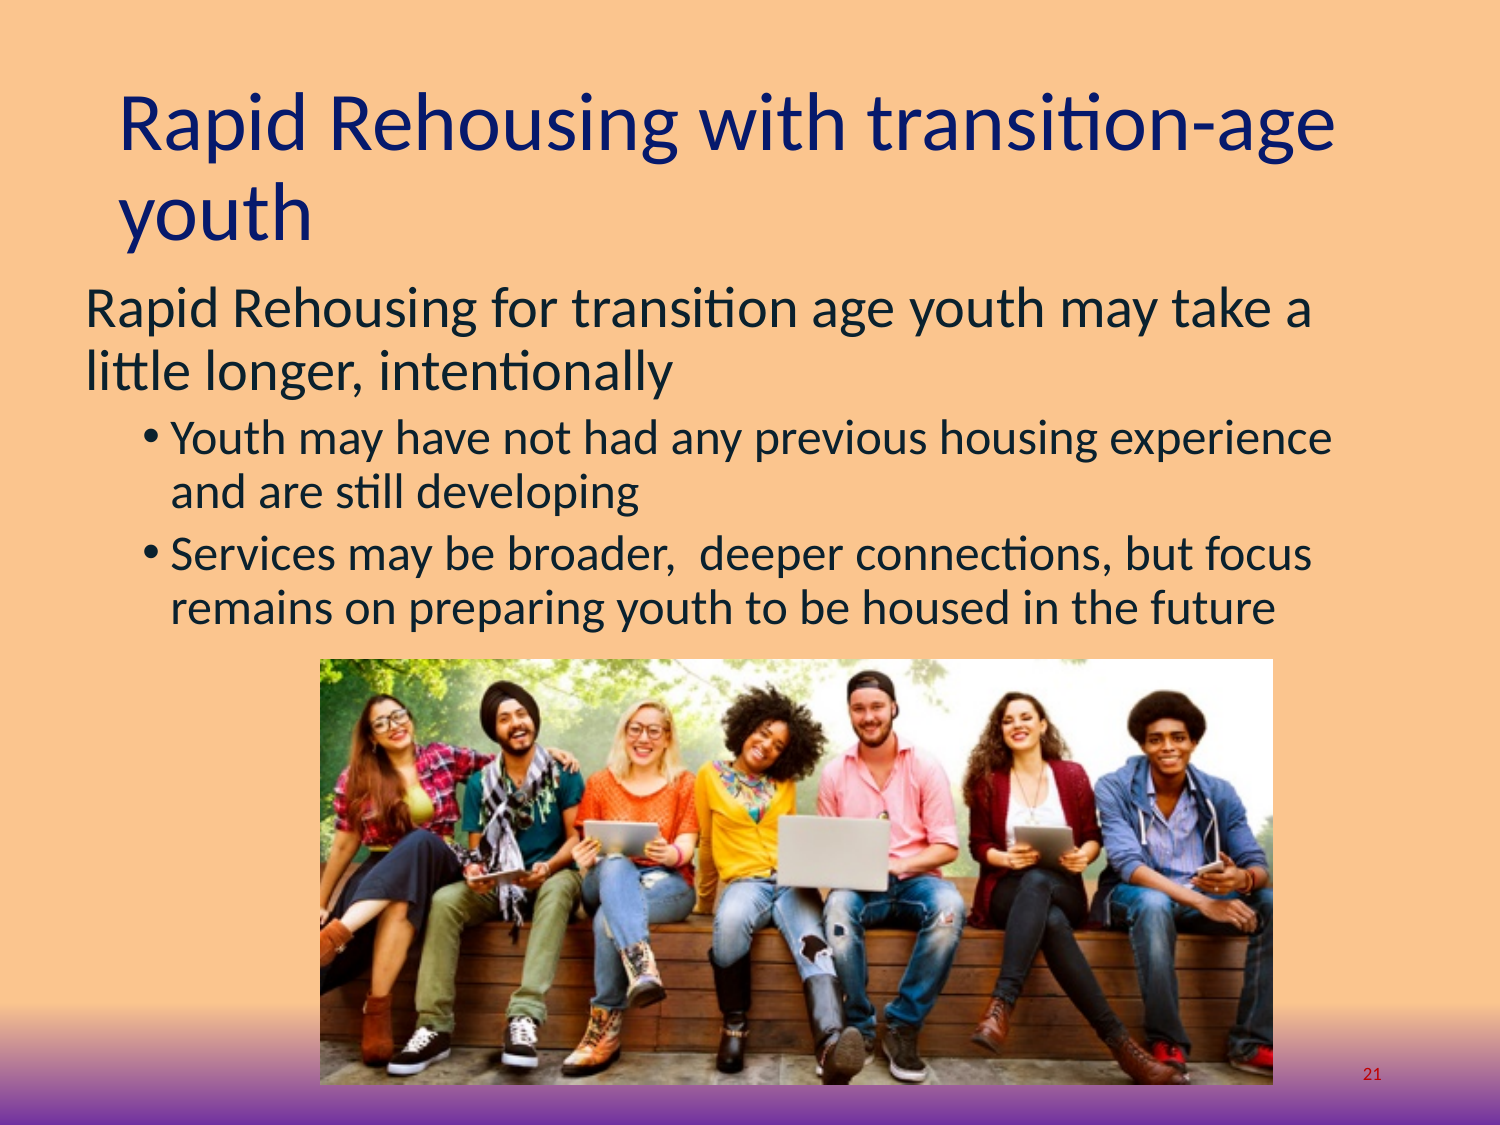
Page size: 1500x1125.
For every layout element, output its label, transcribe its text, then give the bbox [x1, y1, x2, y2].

list Rapid Rehousing for transition age youth may take a little longer, intentionally Youth may have not had any previous housing experience and are still developing Services may be broader, deeper connections, but focus remains on preparing youth to be housed in the future [70, 270, 1365, 984]
title Rapid Rehousing with transition-age youth [103, 59, 1397, 278]
slide_number 21 [1059, 1042, 1397, 1103]
picture [320, 659, 1273, 1085]
